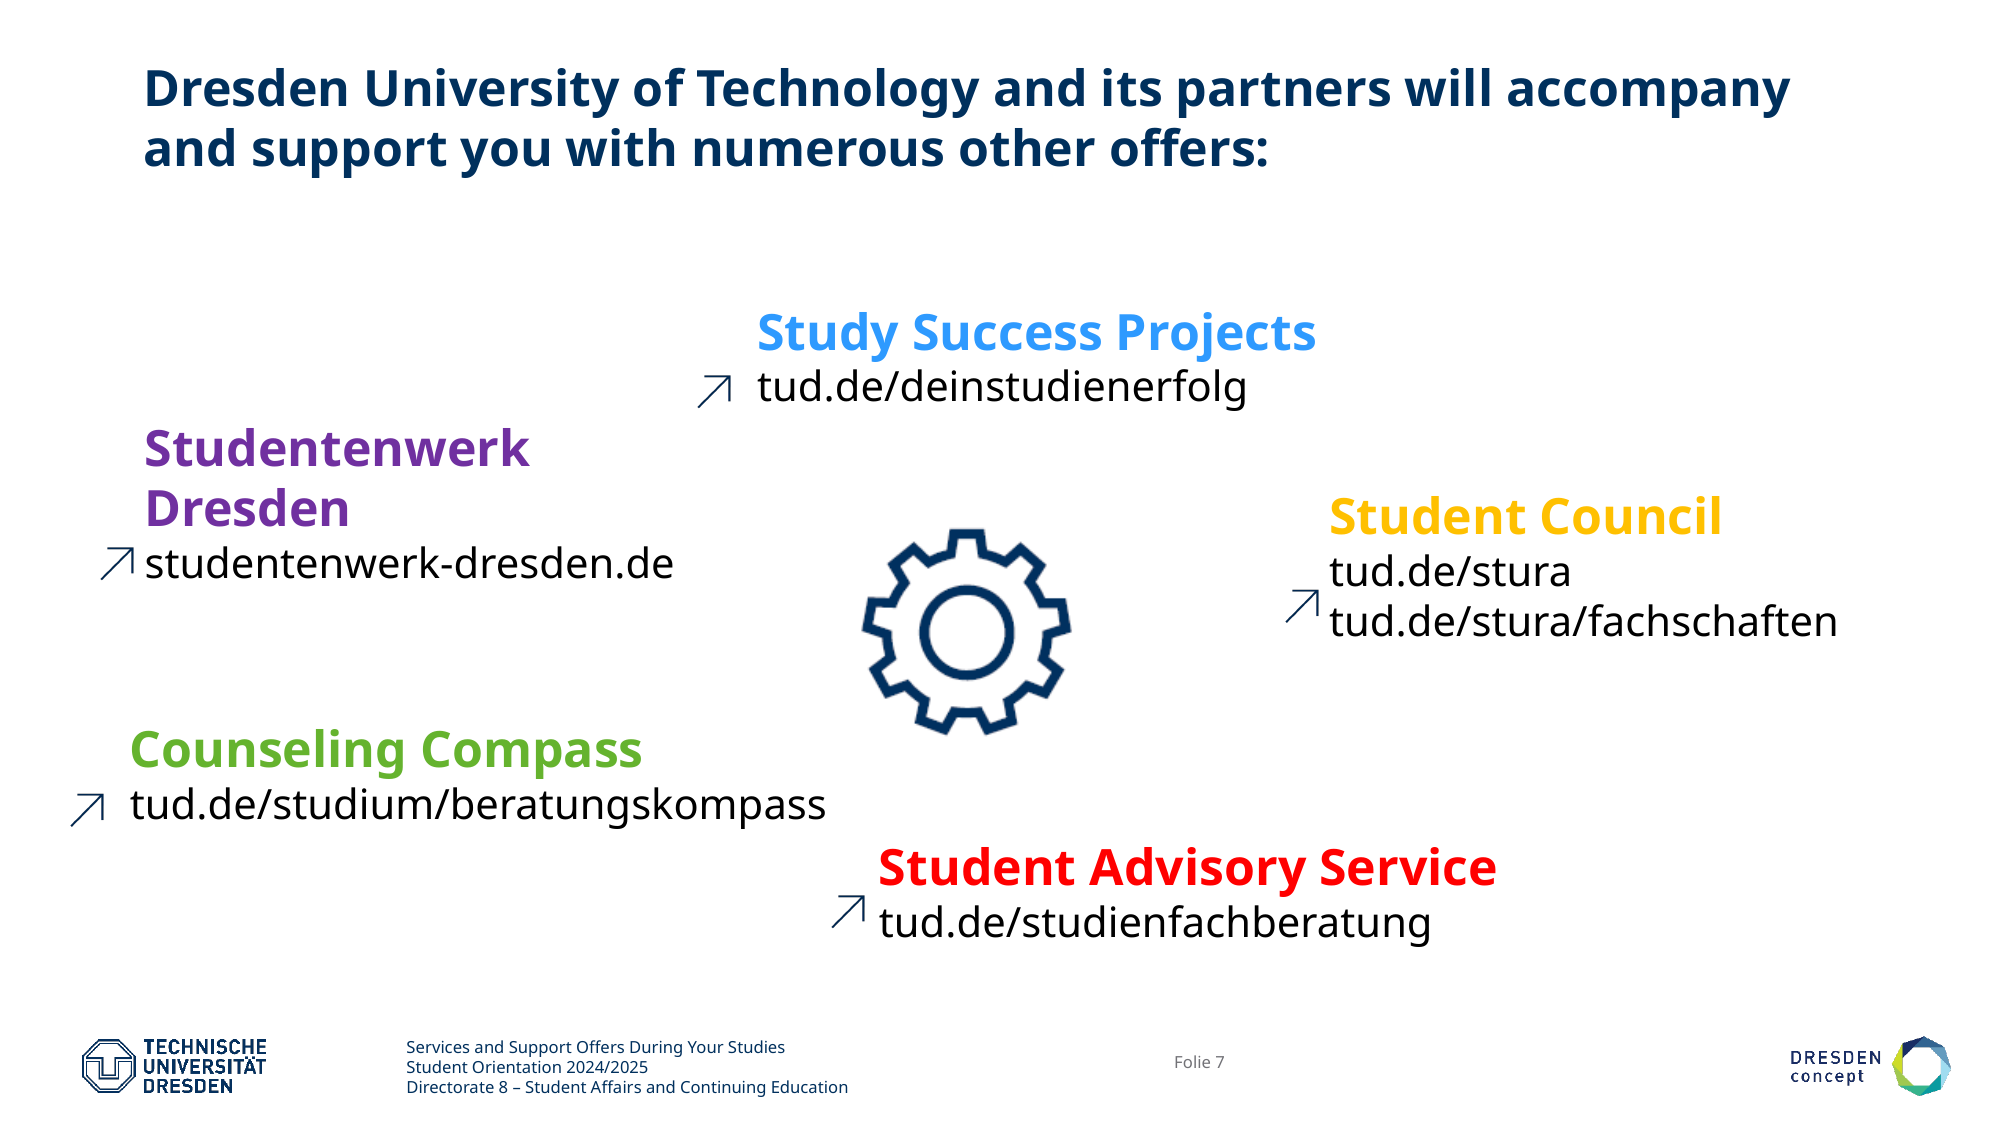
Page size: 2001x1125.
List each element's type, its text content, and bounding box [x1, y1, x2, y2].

picture [1256, 565, 1345, 655]
text_box Study Success Projects tud.de/deinstudienerfolg [742, 292, 1370, 418]
text_box Student Advisory Service tud.de/studienfachberatung [864, 828, 1587, 953]
picture [82, 1039, 266, 1093]
picture [41, 769, 130, 859]
picture [846, 522, 1095, 752]
text_box Studentenwerk Dresden studentenwerk-dresden.de [129, 409, 757, 594]
picture [71, 523, 160, 612]
text_box Counseling Compass tud.de/studium/beratungskompass [115, 710, 847, 836]
text_box Student Council tud.de/stura tud.de/stura/fachschaften [1314, 477, 1942, 653]
title Dresden University of Technology and its partners will accompany and support you with numerous other offers: [143, 56, 1880, 169]
picture [802, 871, 891, 960]
picture [668, 351, 757, 440]
picture [1791, 1036, 1951, 1096]
